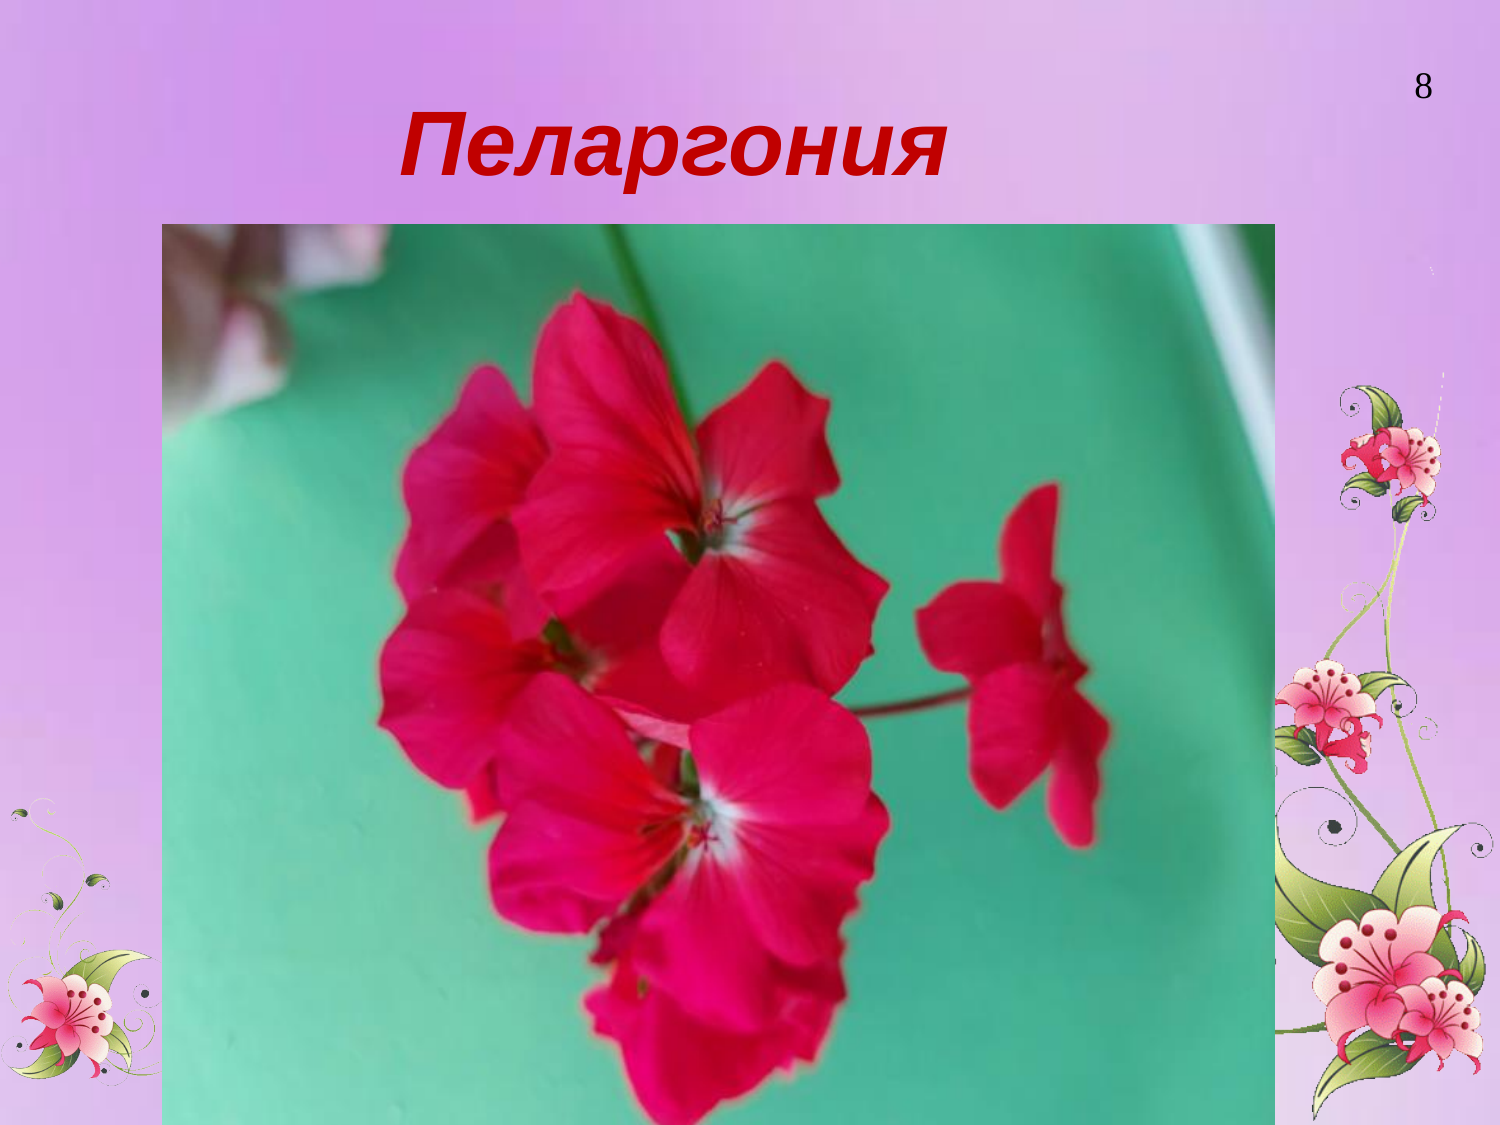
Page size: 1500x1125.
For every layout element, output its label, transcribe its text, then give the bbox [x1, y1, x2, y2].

picture [0, 0, 1500, 1125]
text_box 8 [1399, 53, 1459, 114]
title Пеларгония [0, 45, 1350, 233]
